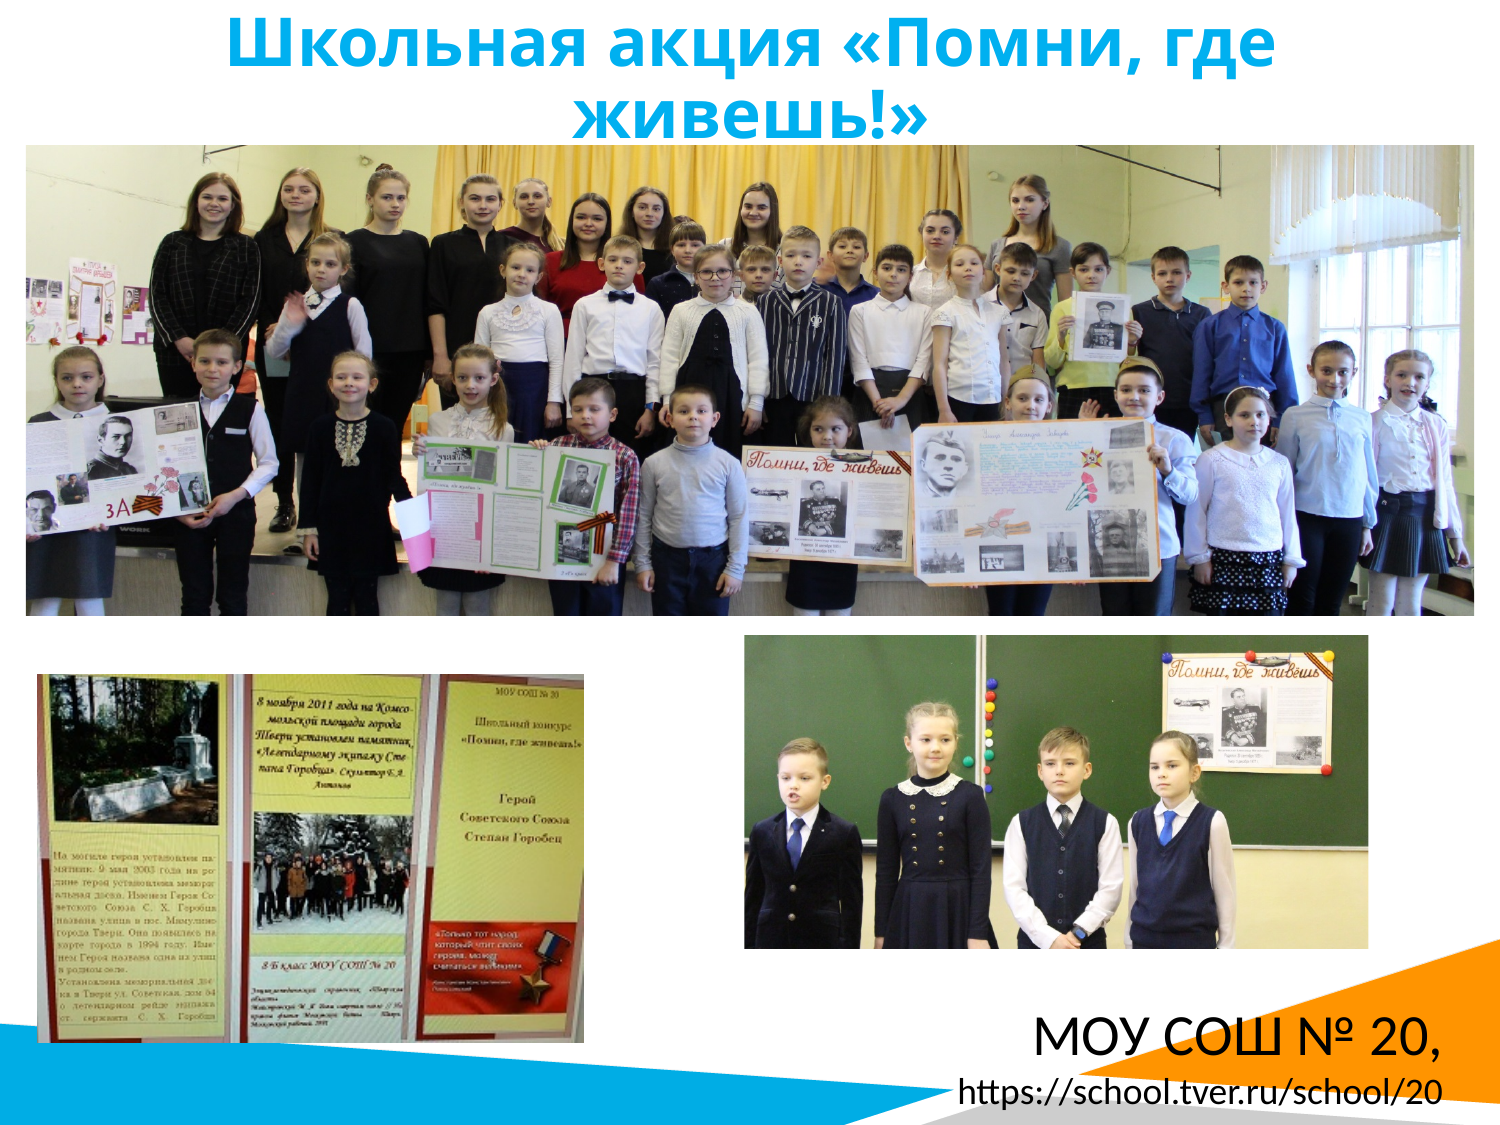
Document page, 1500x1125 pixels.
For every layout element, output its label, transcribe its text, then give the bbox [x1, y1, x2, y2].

picture [0, 0, 1500, 1125]
title Школьная акция «Помни, где живешь!» [108, 0, 1395, 145]
text_box МОУ СОШ № 20, https://school.tver.ru/school/20 [708, 989, 1459, 1120]
